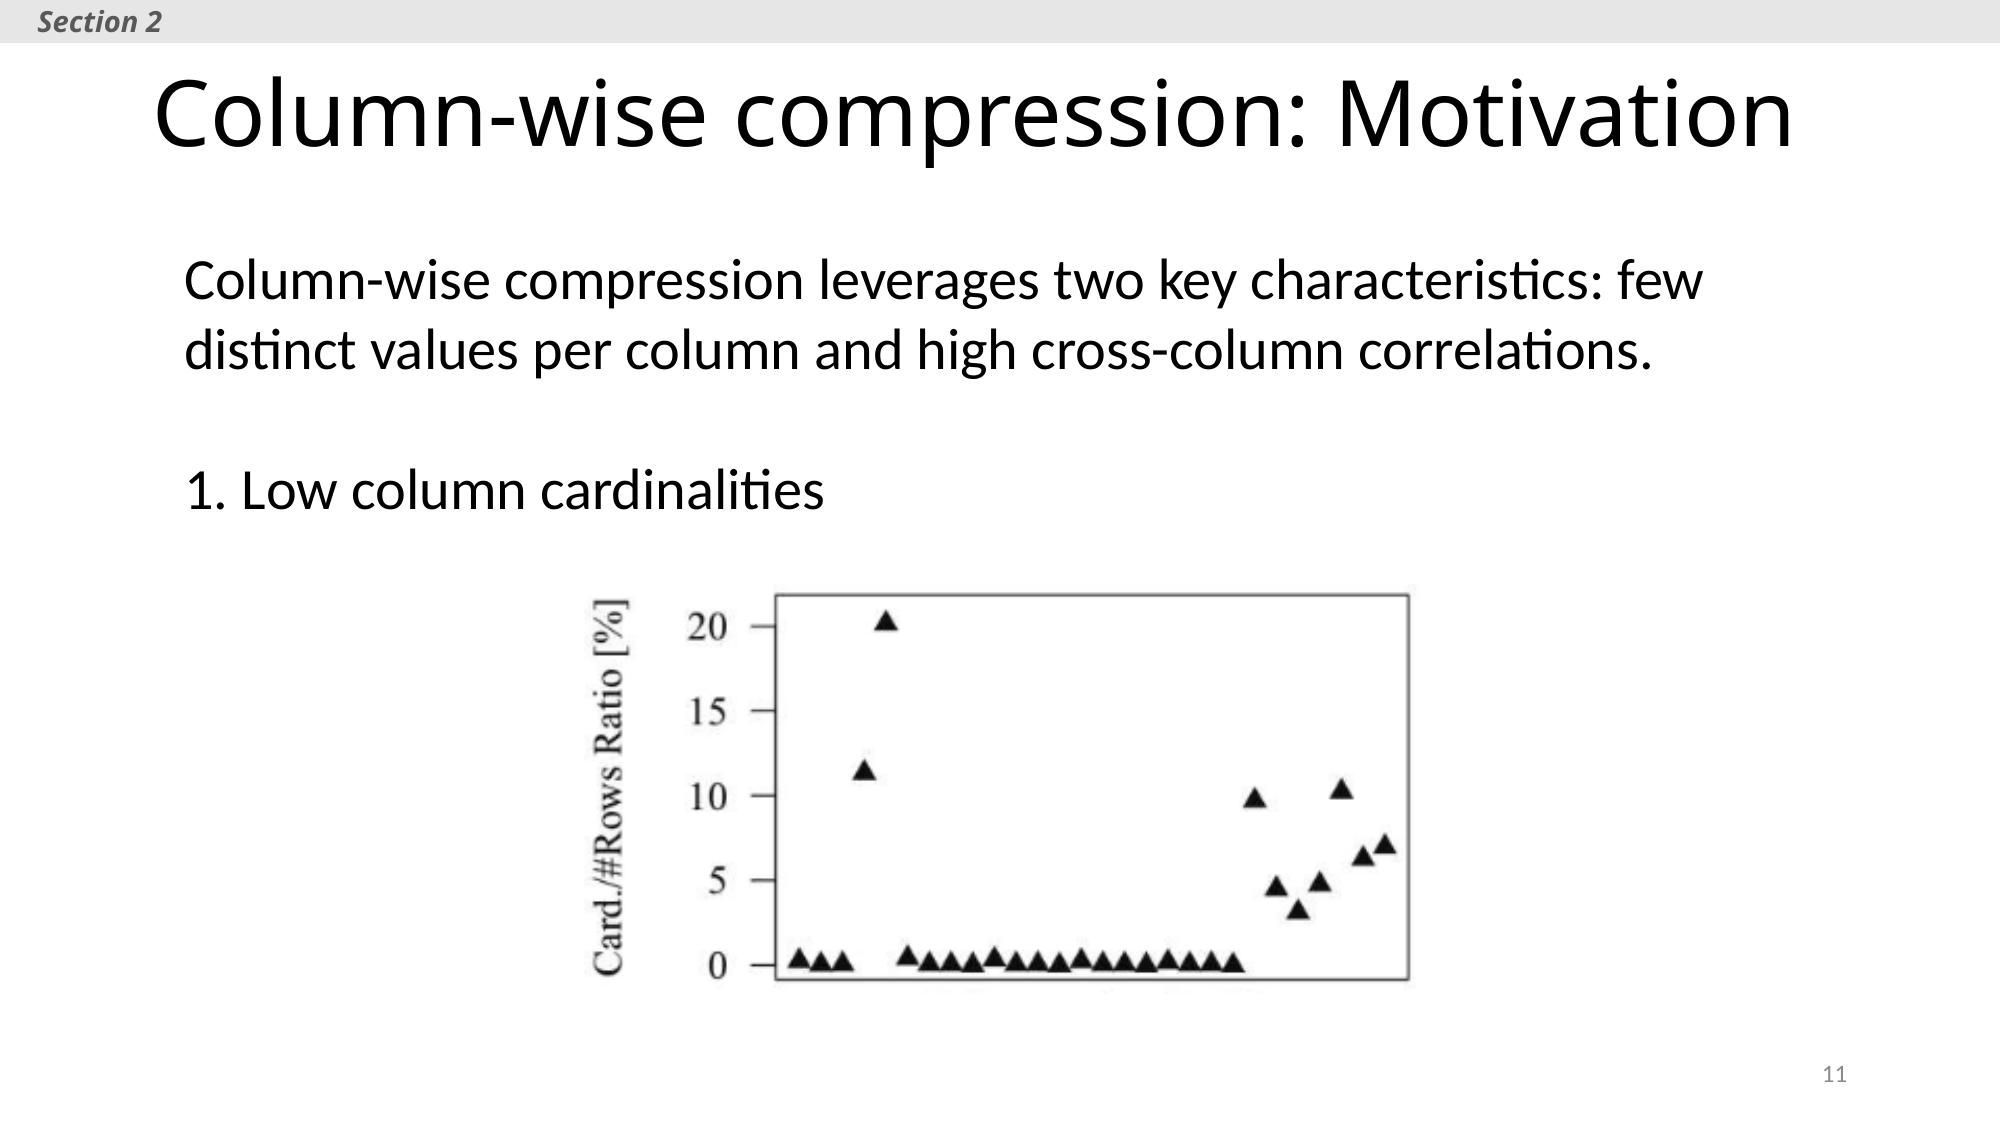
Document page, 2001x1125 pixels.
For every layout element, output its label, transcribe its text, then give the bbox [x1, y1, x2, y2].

text_box Column-wise compression leverages two key characteristics: few distinct values per column and high cross-column correlations. 1. Low column cardinalities [169, 233, 1863, 529]
title Column-wise compression: Motivation [137, 47, 1863, 226]
slide_number 11 [1412, 1042, 1863, 1103]
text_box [0, 0, 2000, 47]
picture [558, 568, 1442, 994]
